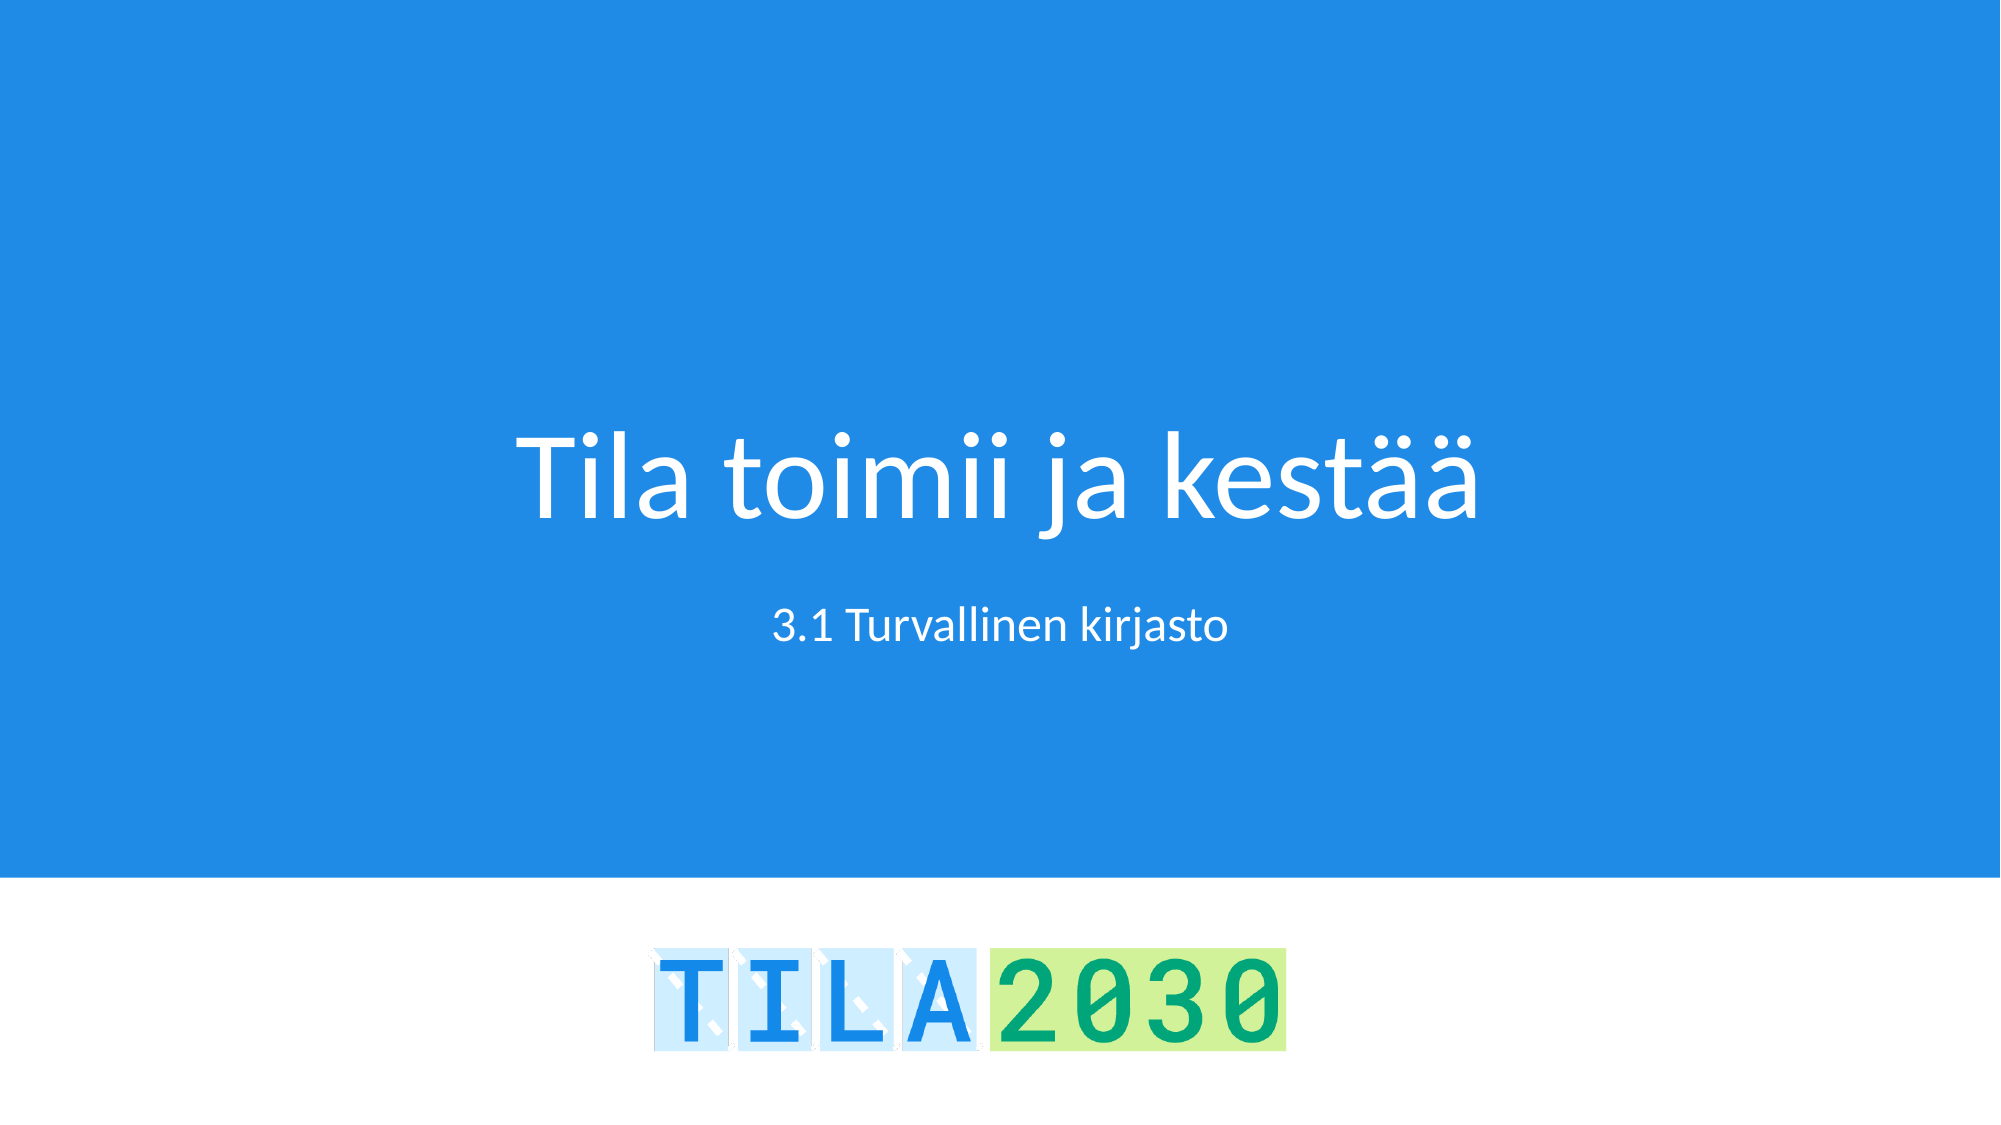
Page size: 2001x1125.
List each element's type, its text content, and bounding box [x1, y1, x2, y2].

title Tila toimii ja kestää [249, 183, 1750, 554]
picture [644, 944, 1290, 1055]
subtitle 3.1 Turvallinen kirjasto [249, 590, 1750, 863]
